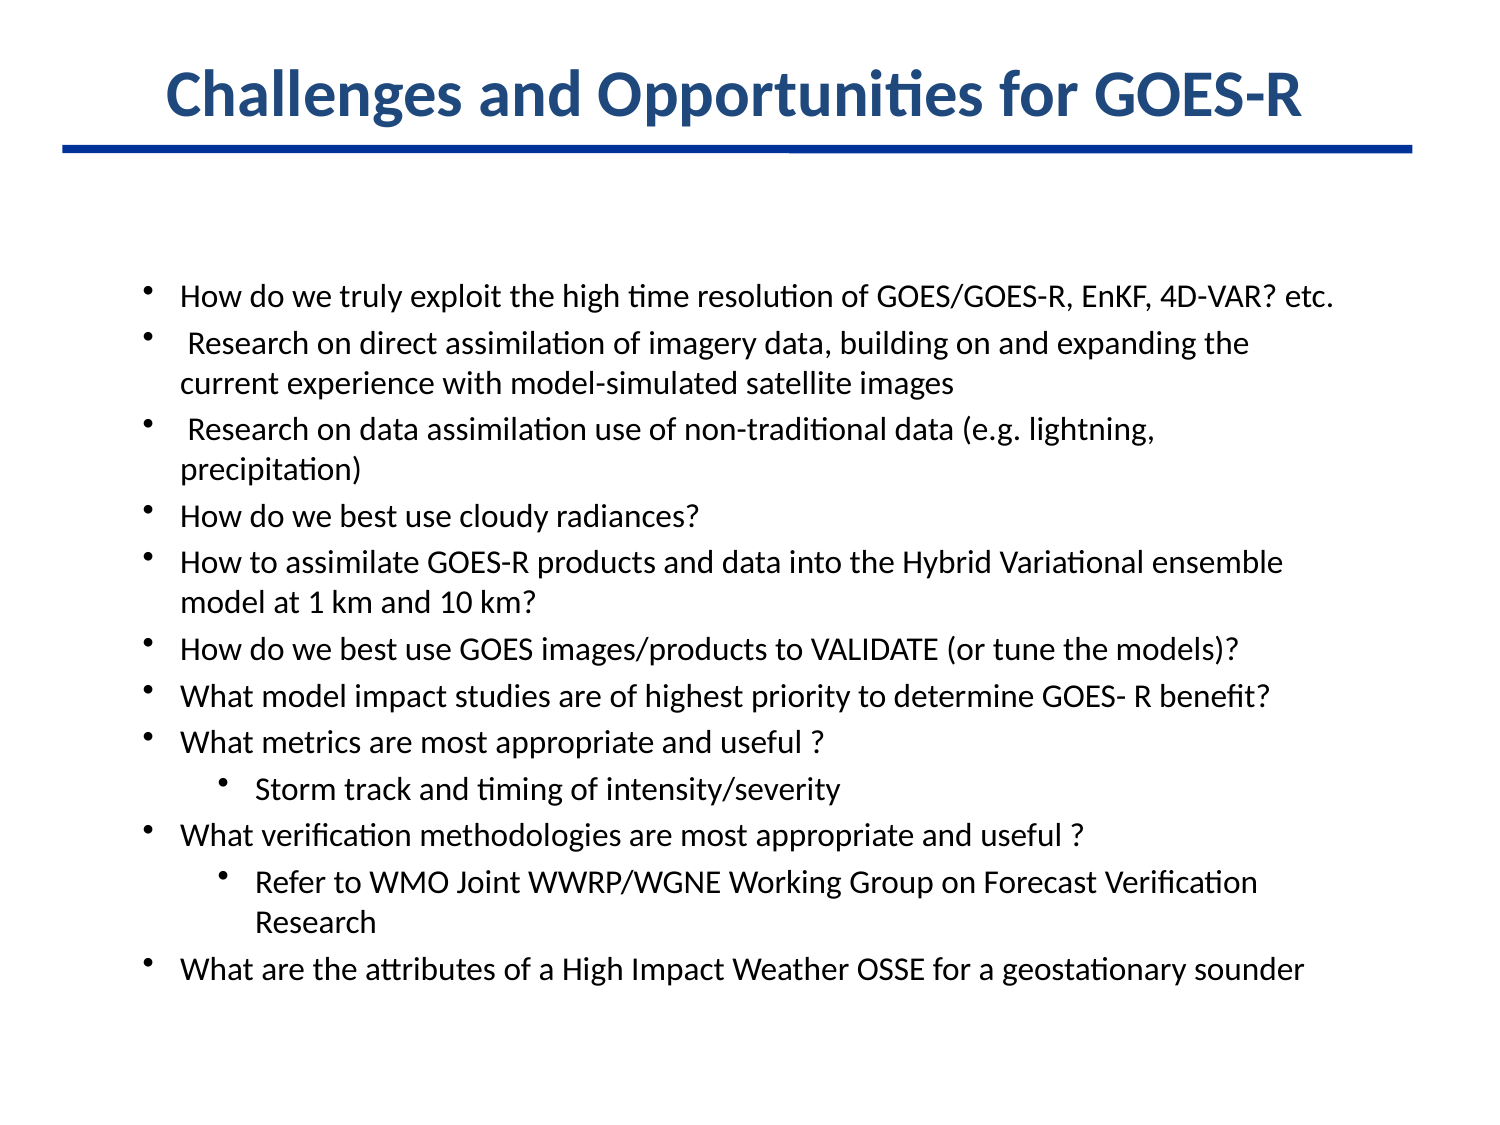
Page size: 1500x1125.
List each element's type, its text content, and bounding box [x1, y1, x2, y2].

text_box How do we truly exploit the high time resolution of GOES/GOES-R, EnKF, 4D-VAR? etc. Research on direct assimilation of imagery data, building on and expanding the current experience with model-simulated satellite images Research on data assimilation use of non-traditional data (e.g. lightning, precipitation) How do we best use cloudy radiances? How to assimilate GOES-R products and data into the Hybrid Variational ensemble model at 1 km and 10 km? How do we best use GOES images/products to VALIDATE (or tune the models)? What model impact studies are of highest priority to determine GOES- R benefit? What metrics are most appropriate and useful ? Storm track and timing of intensity/severity What verification methodologies are most appropriate and useful ? Refer to WMO Joint WWRP/WGNE Working Group on Forecast Verification Research What are the attributes of a High Impact Weather OSSE for a geostationary sounder [53, 267, 1353, 1083]
text_box Challenges and Opportunities for GOES-R [29, 42, 1441, 173]
